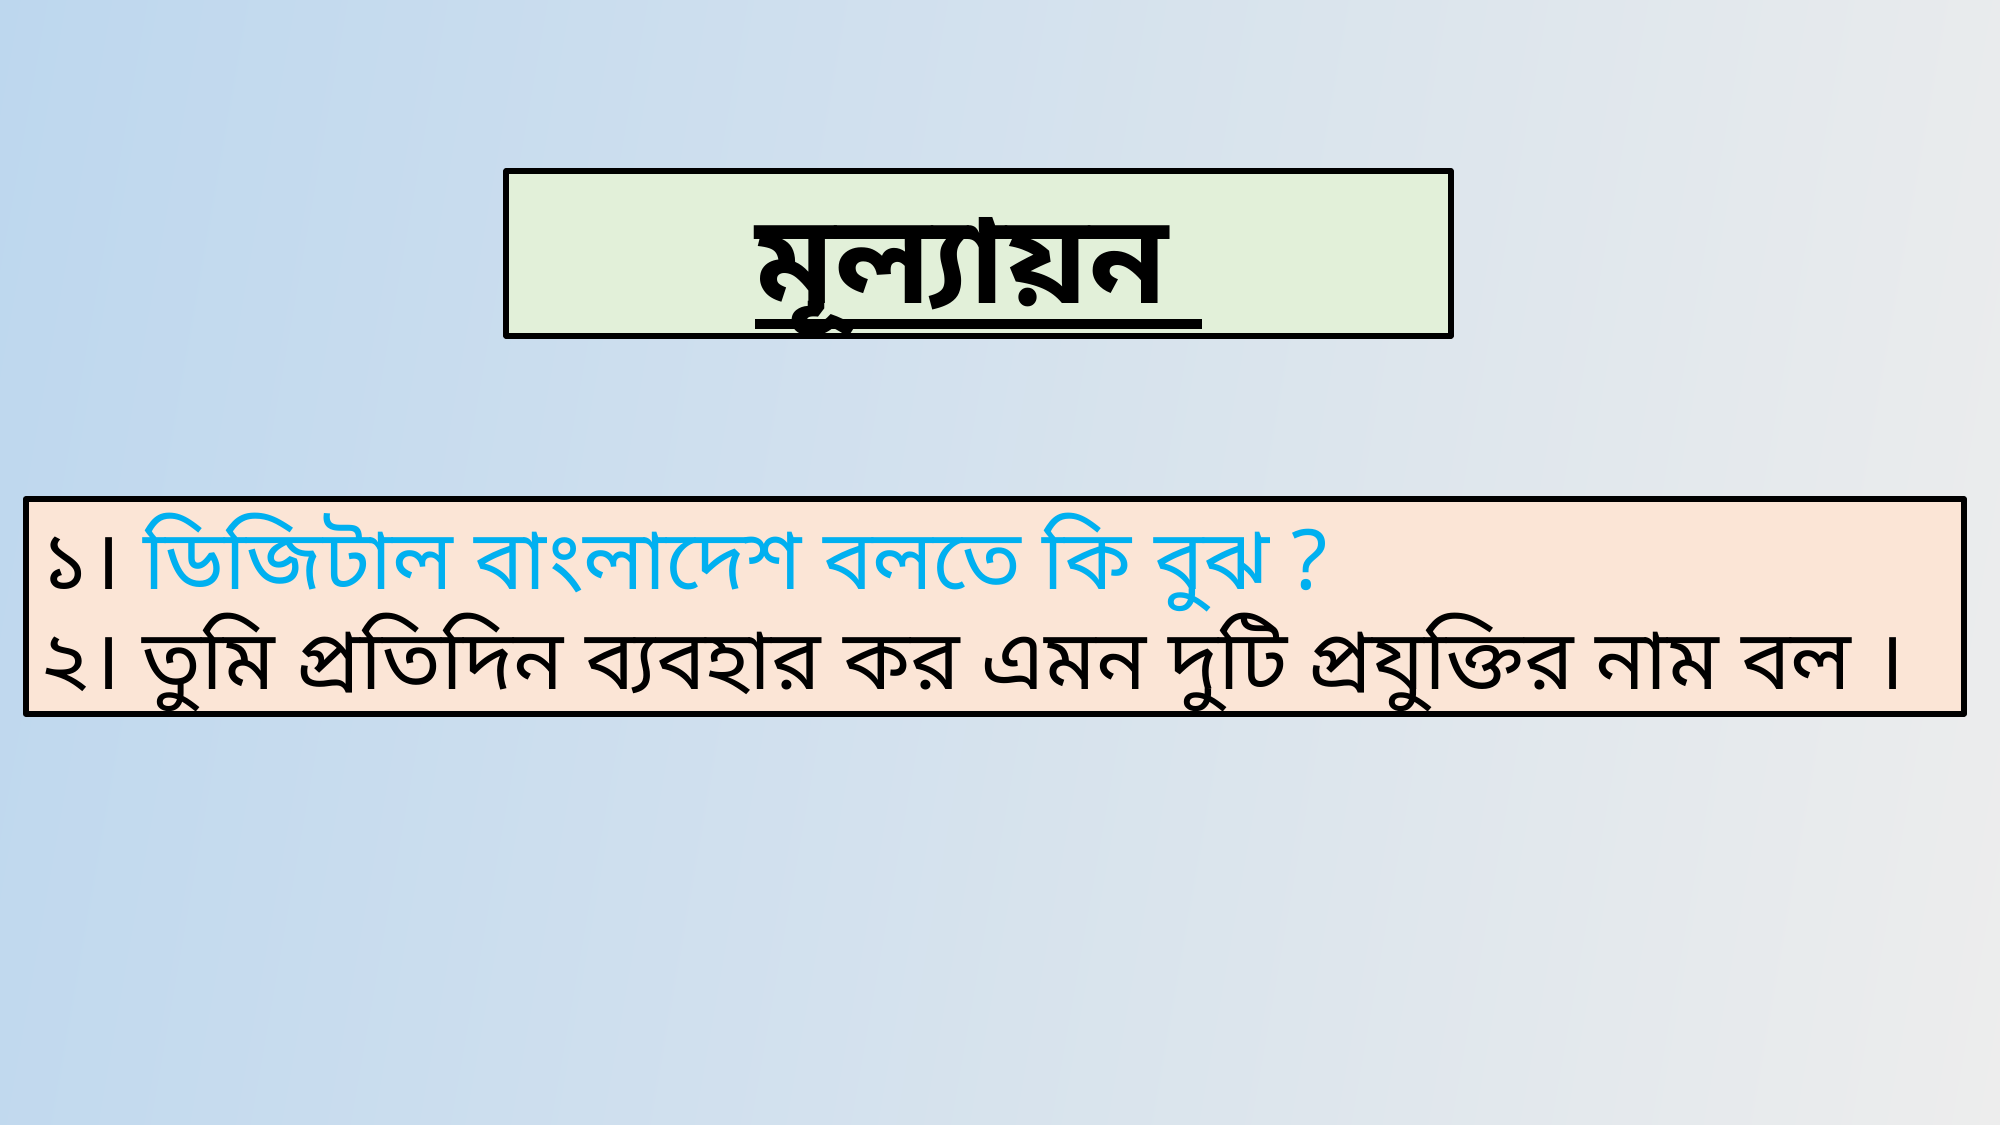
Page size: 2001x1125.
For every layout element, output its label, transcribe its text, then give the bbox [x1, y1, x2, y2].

text_box ১। ডিজিটাল বাংলাদেশ বলতে কি বুঝ ? ২। তুমি প্রতিদিন ব্যবহার কর এমন দুটি প্রযুক্তির নাম বল । [25, 499, 1964, 714]
text_box মূল্যায়ন [506, 171, 1451, 336]
